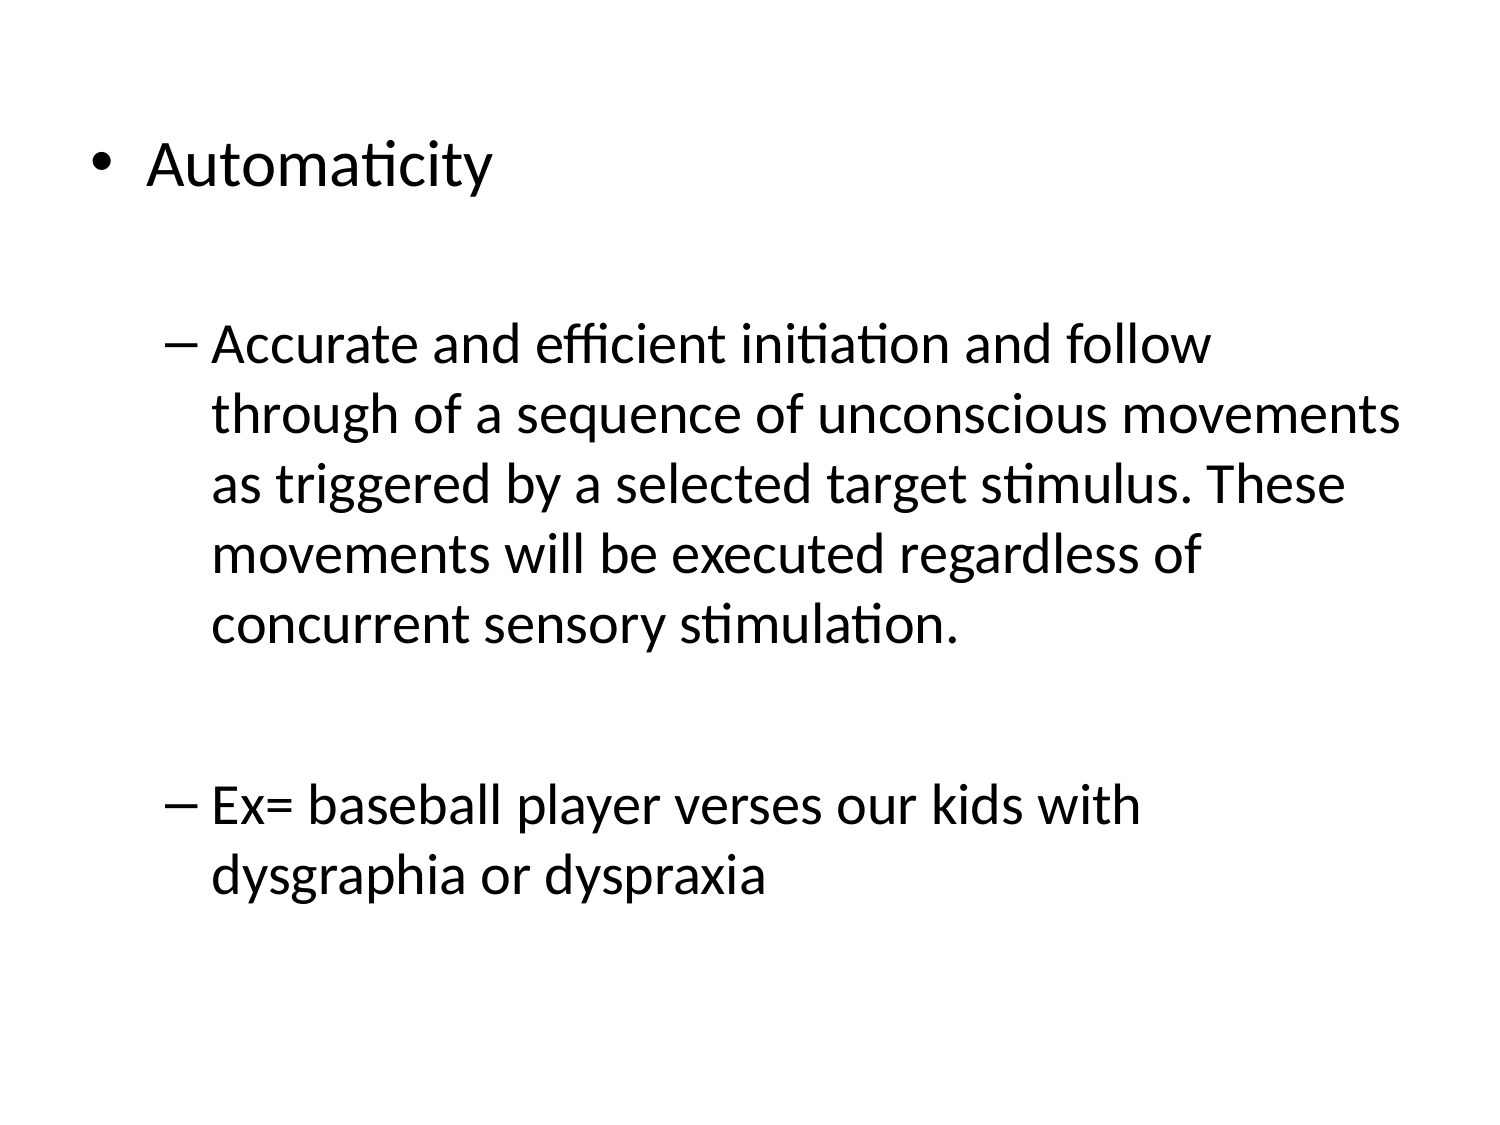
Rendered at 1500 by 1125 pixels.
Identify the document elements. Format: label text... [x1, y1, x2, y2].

list Automaticity Accurate and efficient initiation and follow through of a sequence of unconscious movements as triggered by a selected target stimulus. These movements will be executed regardless of concurrent sensory stimulation. Ex= baseball player verses our kids with dysgraphia or dyspraxia [75, 112, 1425, 1005]
